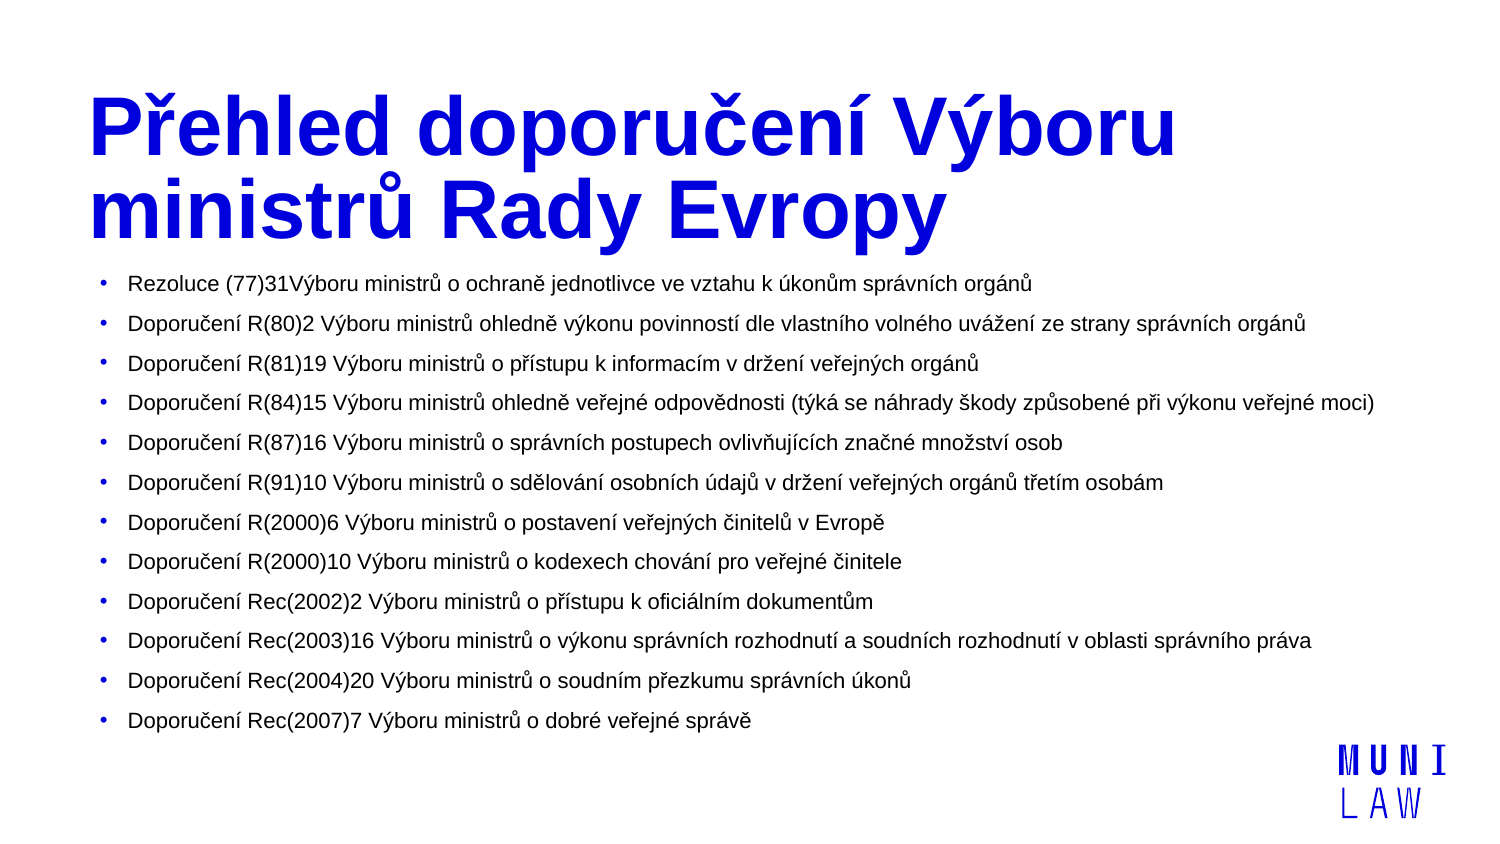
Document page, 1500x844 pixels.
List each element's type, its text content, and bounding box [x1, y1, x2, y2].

list Rezoluce (77)31Výboru ministrů o ochraně jednotlivce ve vztahu k úkonům správních orgánů Doporučení R(80)2 Výboru ministrů ohledně výkonu povinností dle vlastního volného uvážení ze strany správních orgánů Doporučení R(81)19 Výboru ministrů o přístupu k informacím v držení veřejných orgánů Doporučení R(84)15 Výboru ministrů ohledně veřejné odpovědnosti (týká se náhrady škody způsobené při výkonu veřejné moci) Doporučení R(87)16 Výboru ministrů o správních postupech ovlivňujících značné množství osob Doporučení R(91)10 Výboru ministrů o sdělování osobních údajů v držení veřejných orgánů třetím osobám Doporučení R(2000)6 Výboru ministrů o postavení veřejných činitelů v Evropě Doporučení R(2000)10 Výboru ministrů o kodexech chování pro veřejné činitele Doporučení Rec(2002)2 Výboru ministrů o přístupu k oficiálním dokumentům Doporučení Rec(2003)16 Výboru ministrů o výkonu správních rozhodnutí a soudních rozhodnutí v oblasti správního práva Doporučení Rec(2004)20 Výboru ministrů o soudním přezkumu správních úkonů Doporučení Rec(2007)7 Výboru ministrů o dobré veřejné správě [88, 256, 1412, 766]
title Přehled doporučení Výboru ministrů Rady Evropy [88, 88, 1412, 256]
